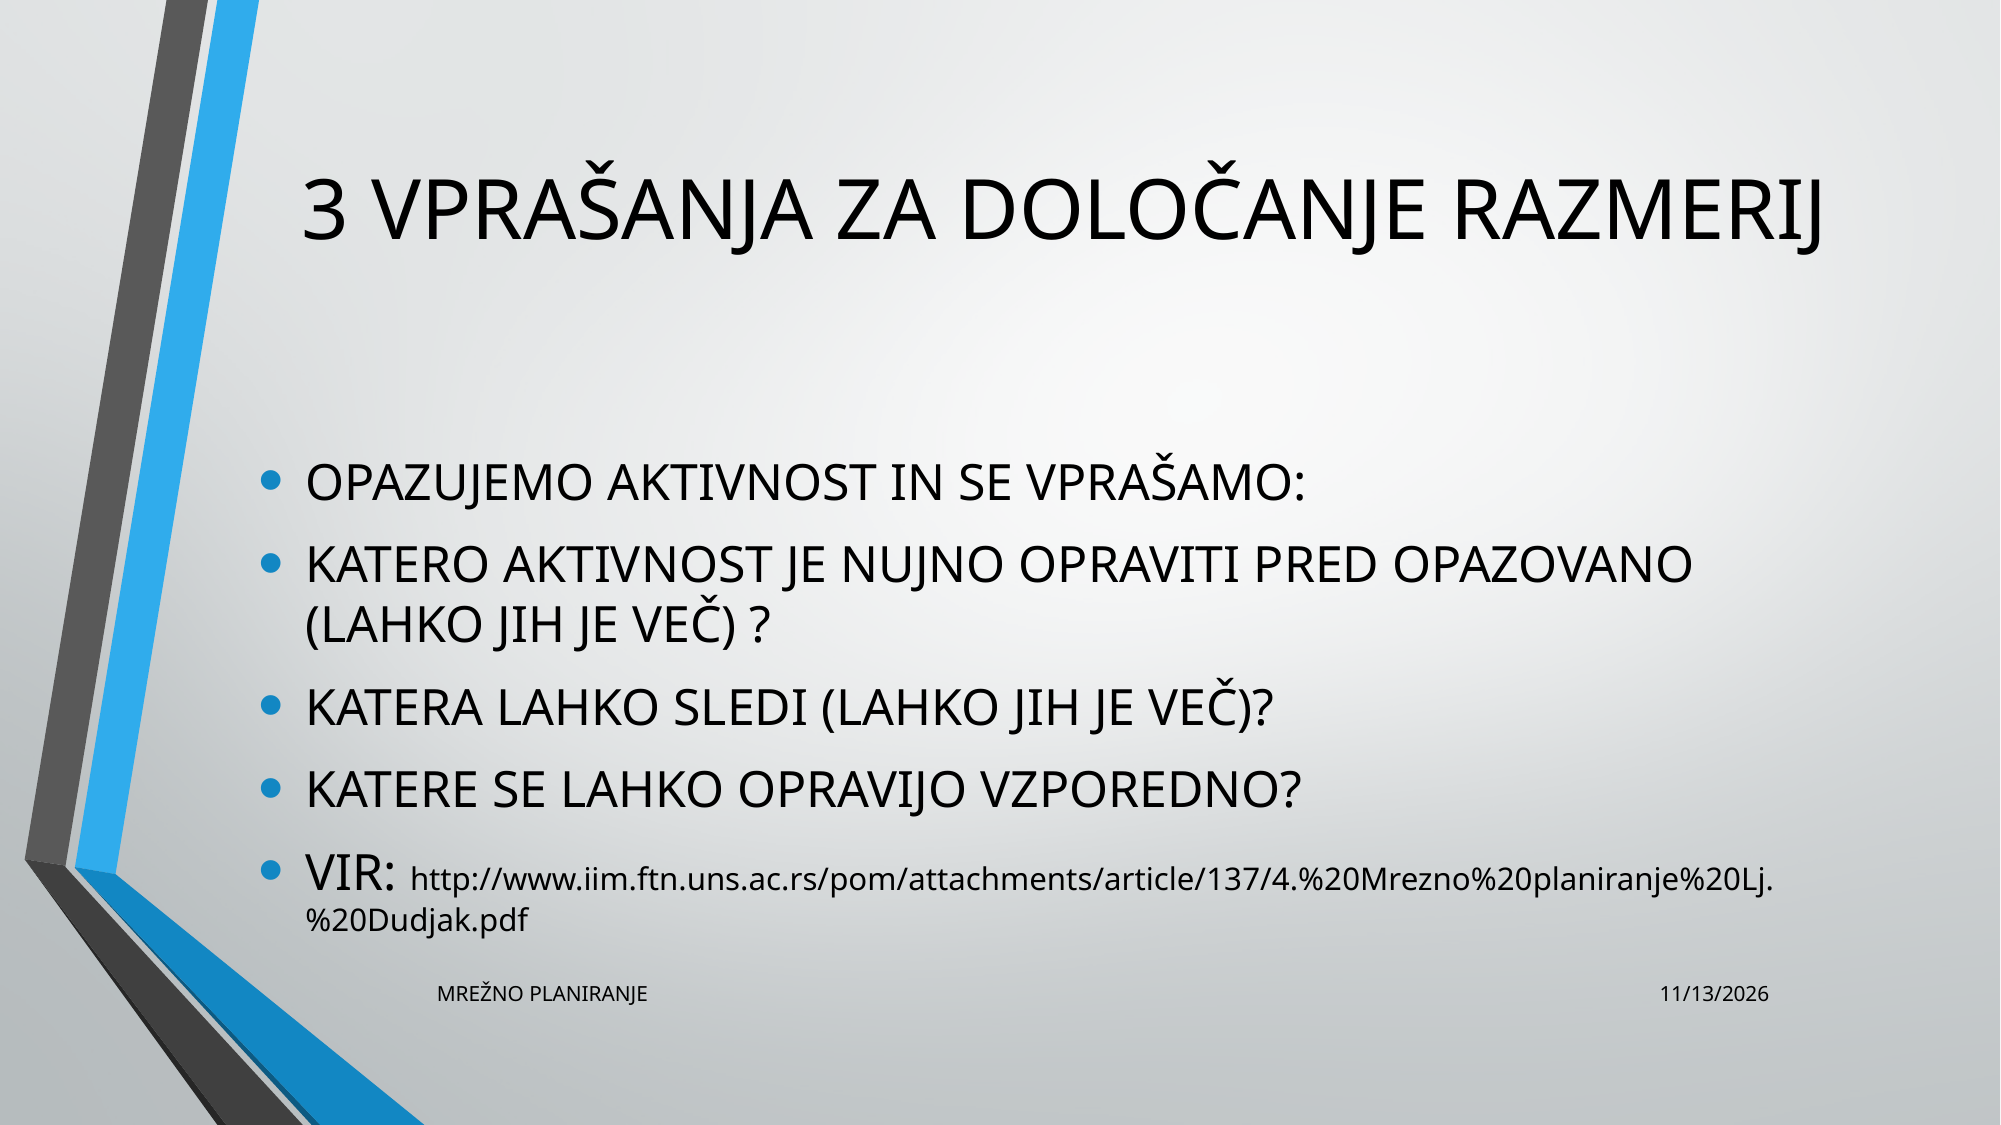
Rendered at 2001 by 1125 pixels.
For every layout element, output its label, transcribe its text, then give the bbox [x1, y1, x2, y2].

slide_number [1596, 965, 1784, 1025]
footer MREŽNO PLANIRANJE [421, 965, 1584, 1025]
list OPAZUJEMO AKTIVNOST IN SE VPRAŠAMO: KATERO AKTIVNOST JE NUJNO OPRAVITI PRED OPAZOVANO (LAHKO JIH JE VEČ) ? KATERA LAHKO SLEDI (LAHKO JIH JE VEČ)? KATERE SE LAHKO OPRAVIJO VZPOREDNO? VIR: http://www.iim.ftn.uns.ac.rs/pom/attachments/article/137/4.%20Mrezno%20planiranje%20Lj.%20Dudjak.pdf [243, 437, 1887, 950]
title 3 VPRAŠANJA ZA DOLOČANJE RAZMERIJ [243, 112, 1887, 400]
